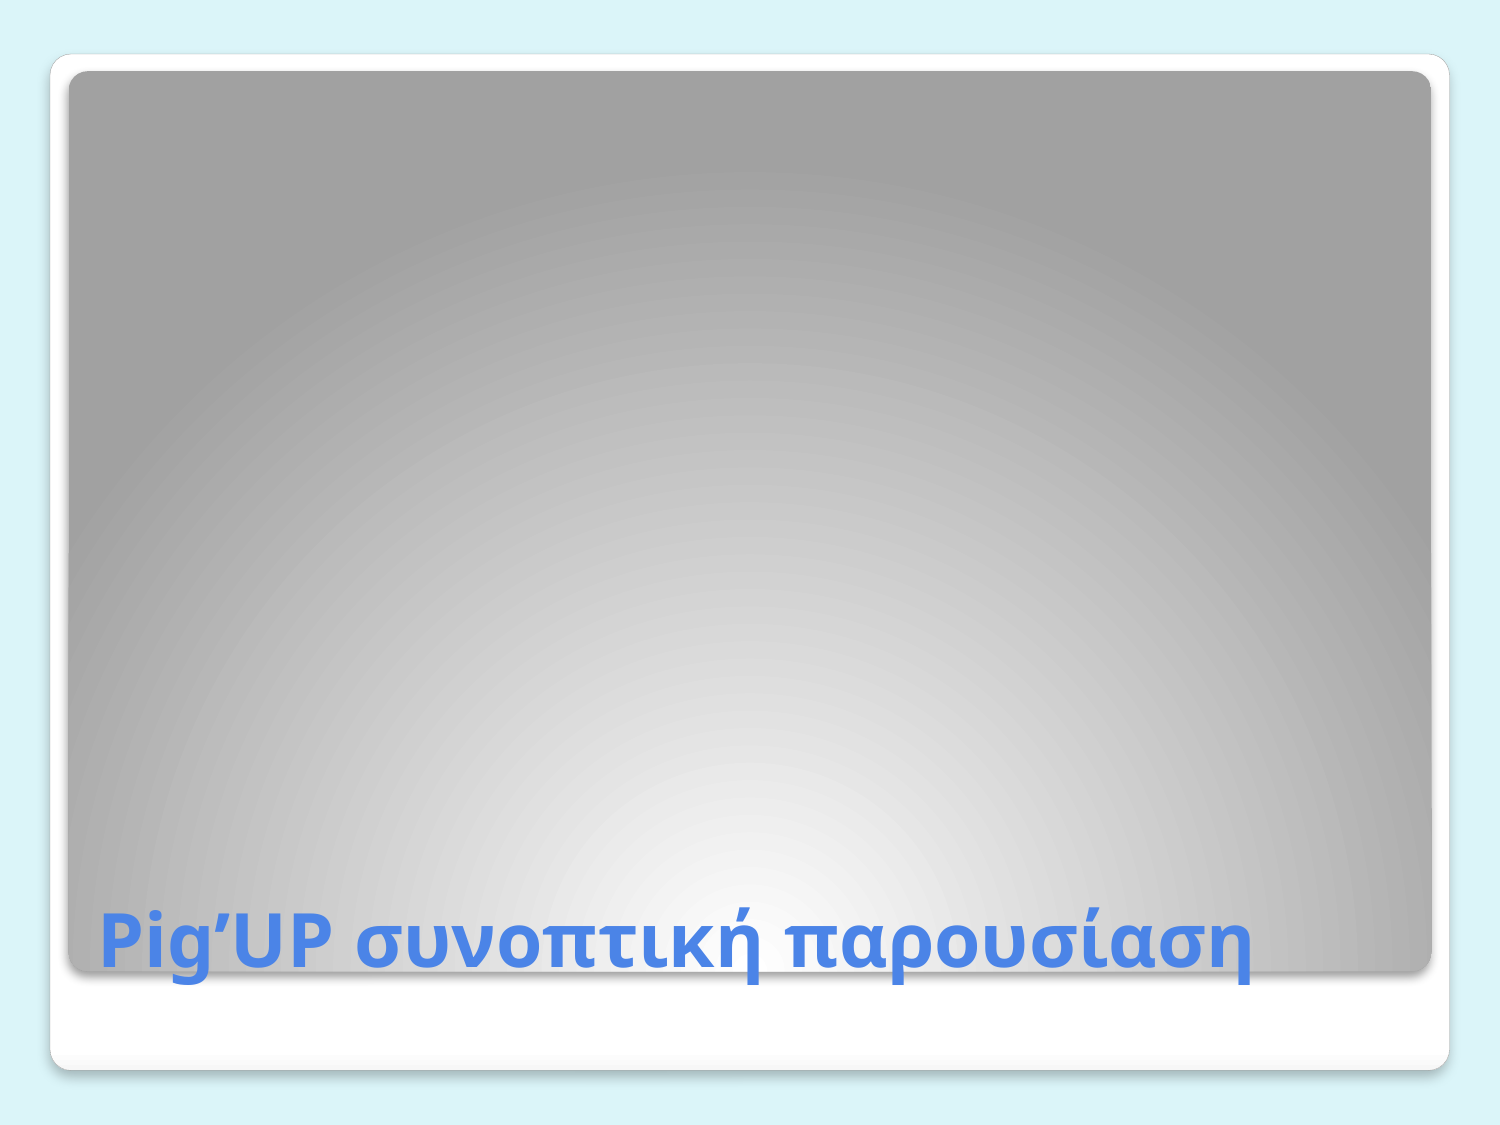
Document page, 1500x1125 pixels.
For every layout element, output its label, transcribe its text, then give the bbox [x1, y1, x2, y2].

title Pig’UP συνοπτική παρουσίαση [82, 817, 1425, 991]
